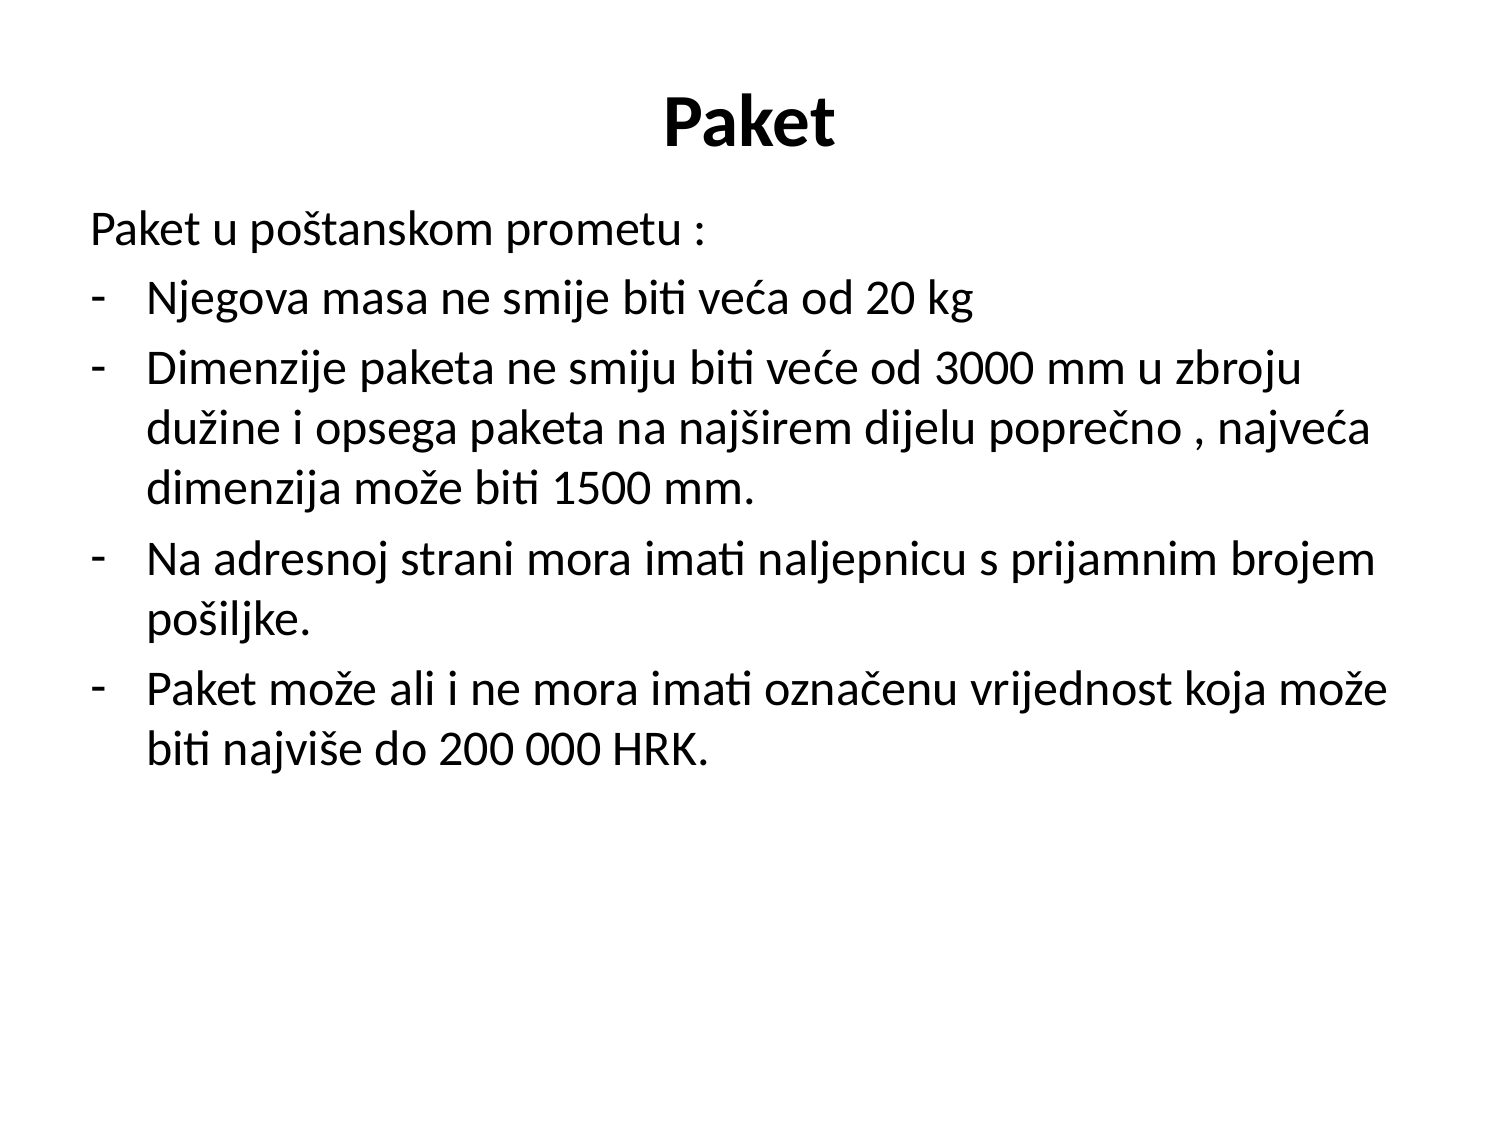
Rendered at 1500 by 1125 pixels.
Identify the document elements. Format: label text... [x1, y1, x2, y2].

list Paket u poštanskom prometu : Njegova masa ne smije biti veća od 20 kg Dimenzije paketa ne smiju biti veće od 3000 mm u zbroju dužine i opsega paketa na najširem dijelu poprečno , najveća dimenzija može biti 1500 mm. Na adresnoj strani mora imati naljepnicu s prijamnim brojem pošiljke. Paket može ali i ne mora imati označenu vrijednost koja može biti najviše do 200 000 HRK. [75, 187, 1425, 1005]
title Paket [75, 45, 1425, 187]
